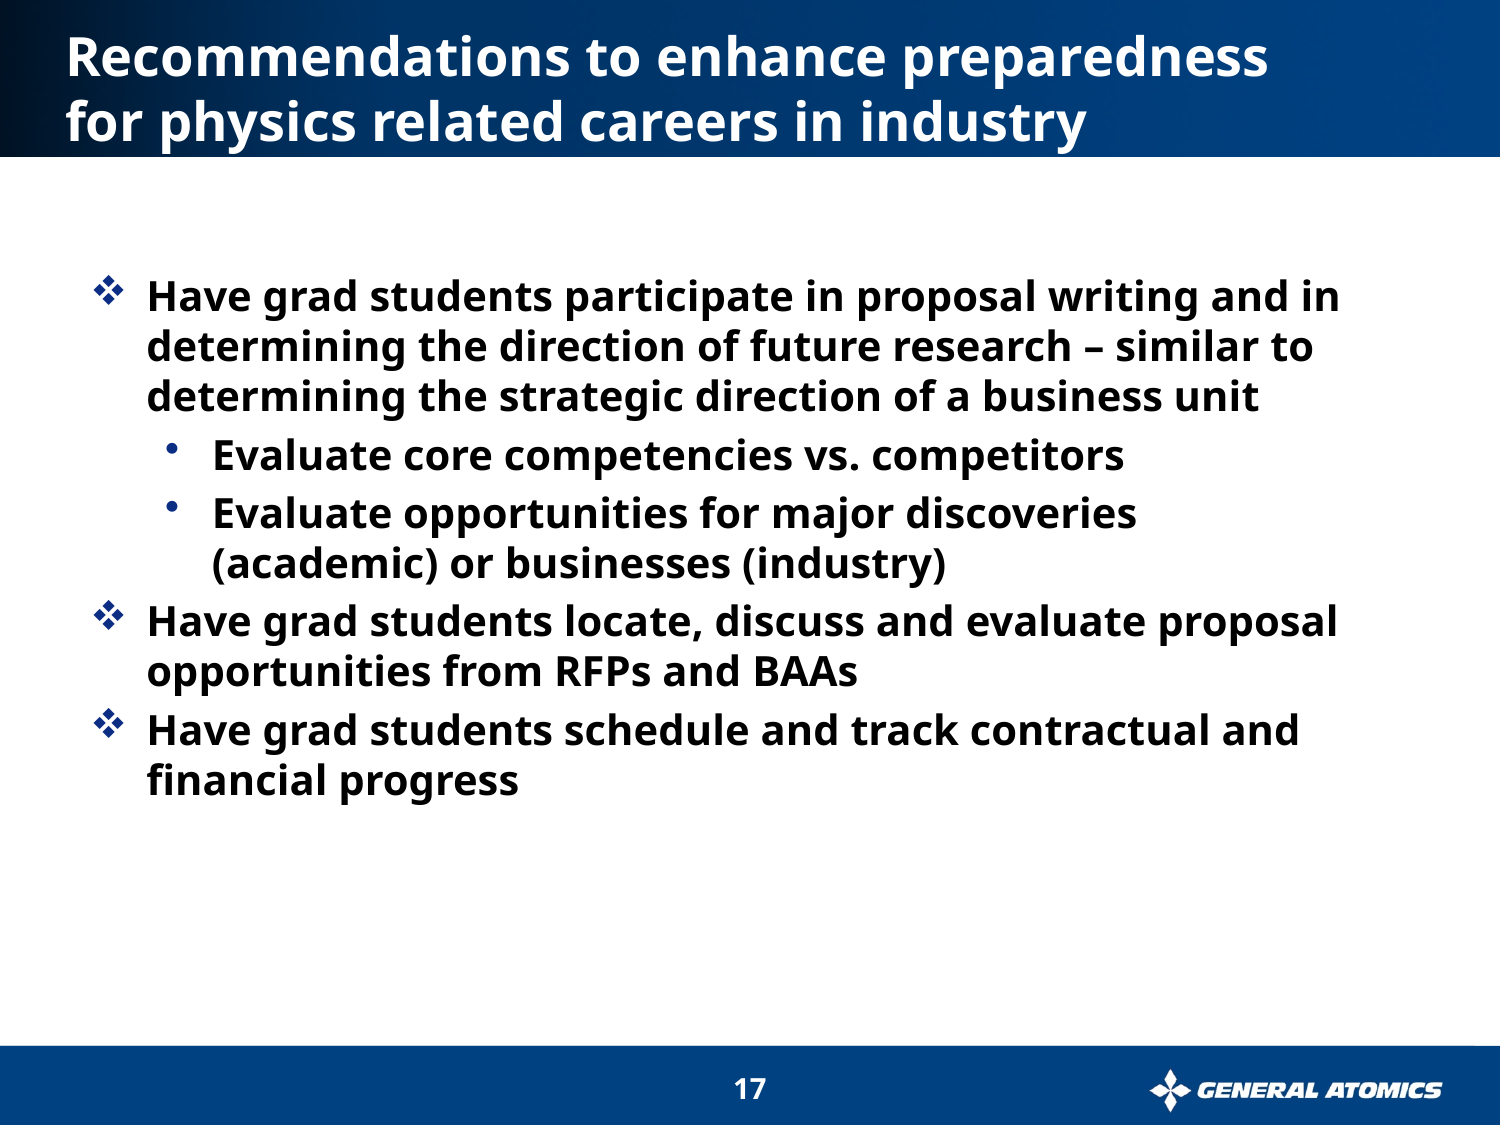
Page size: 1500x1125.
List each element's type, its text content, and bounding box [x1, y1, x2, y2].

title Recommendations to enhance preparedness for physics related careers in industry [49, 24, 1313, 151]
list Have grad students participate in proposal writing and in determining the direction of future research – similar to determining the strategic direction of a business unit Evaluate core competencies vs. competitors Evaluate opportunities for major discoveries (academic) or businesses (industry) Have grad students locate, discuss and evaluate proposal opportunities from RFPs and BAAs Have grad students schedule and track contractual and financial progress [74, 262, 1363, 851]
picture [0, 0, 1500, 157]
slide_number 17 [0, 1062, 1500, 1125]
